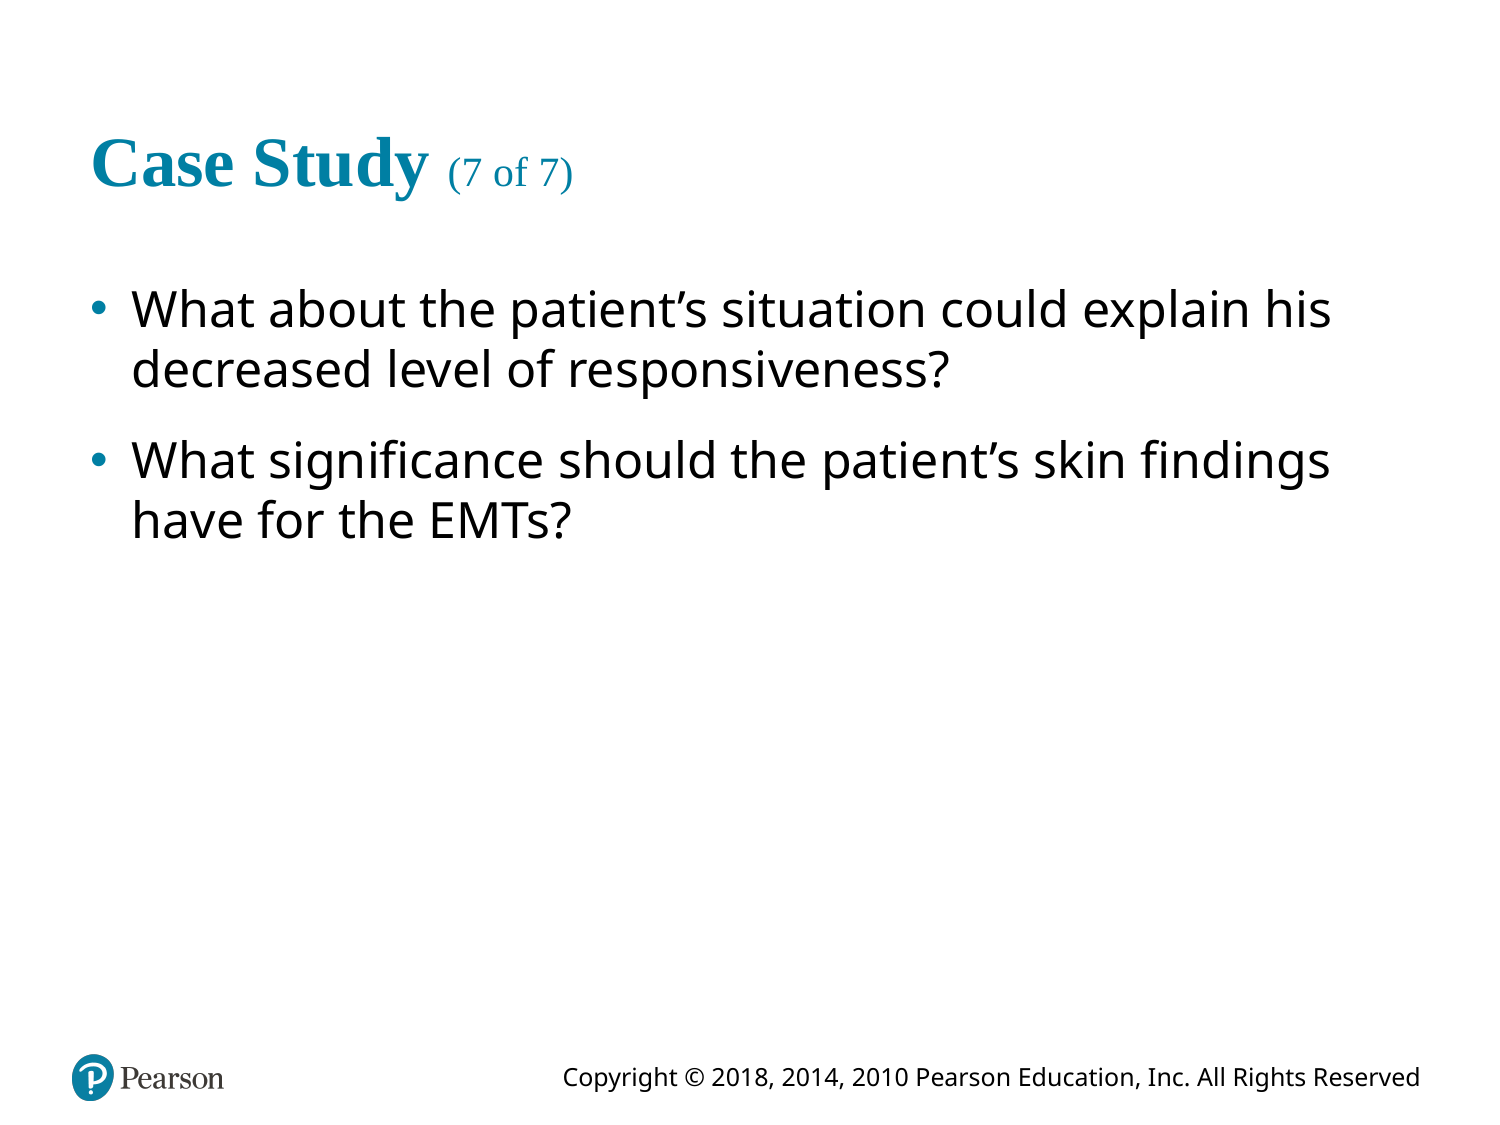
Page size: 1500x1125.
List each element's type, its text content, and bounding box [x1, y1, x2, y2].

picture [72, 1087, 83, 1101]
picture [98, 1054, 224, 1101]
picture [80, 1063, 106, 1088]
list What about the patient’s situation could explain his decreased level of responsiveness? What significance should the patient’s skin findings have for the EMTs? [75, 262, 1425, 567]
title Case Study (7 of 7) [75, 35, 1425, 216]
picture [72, 1054, 88, 1070]
